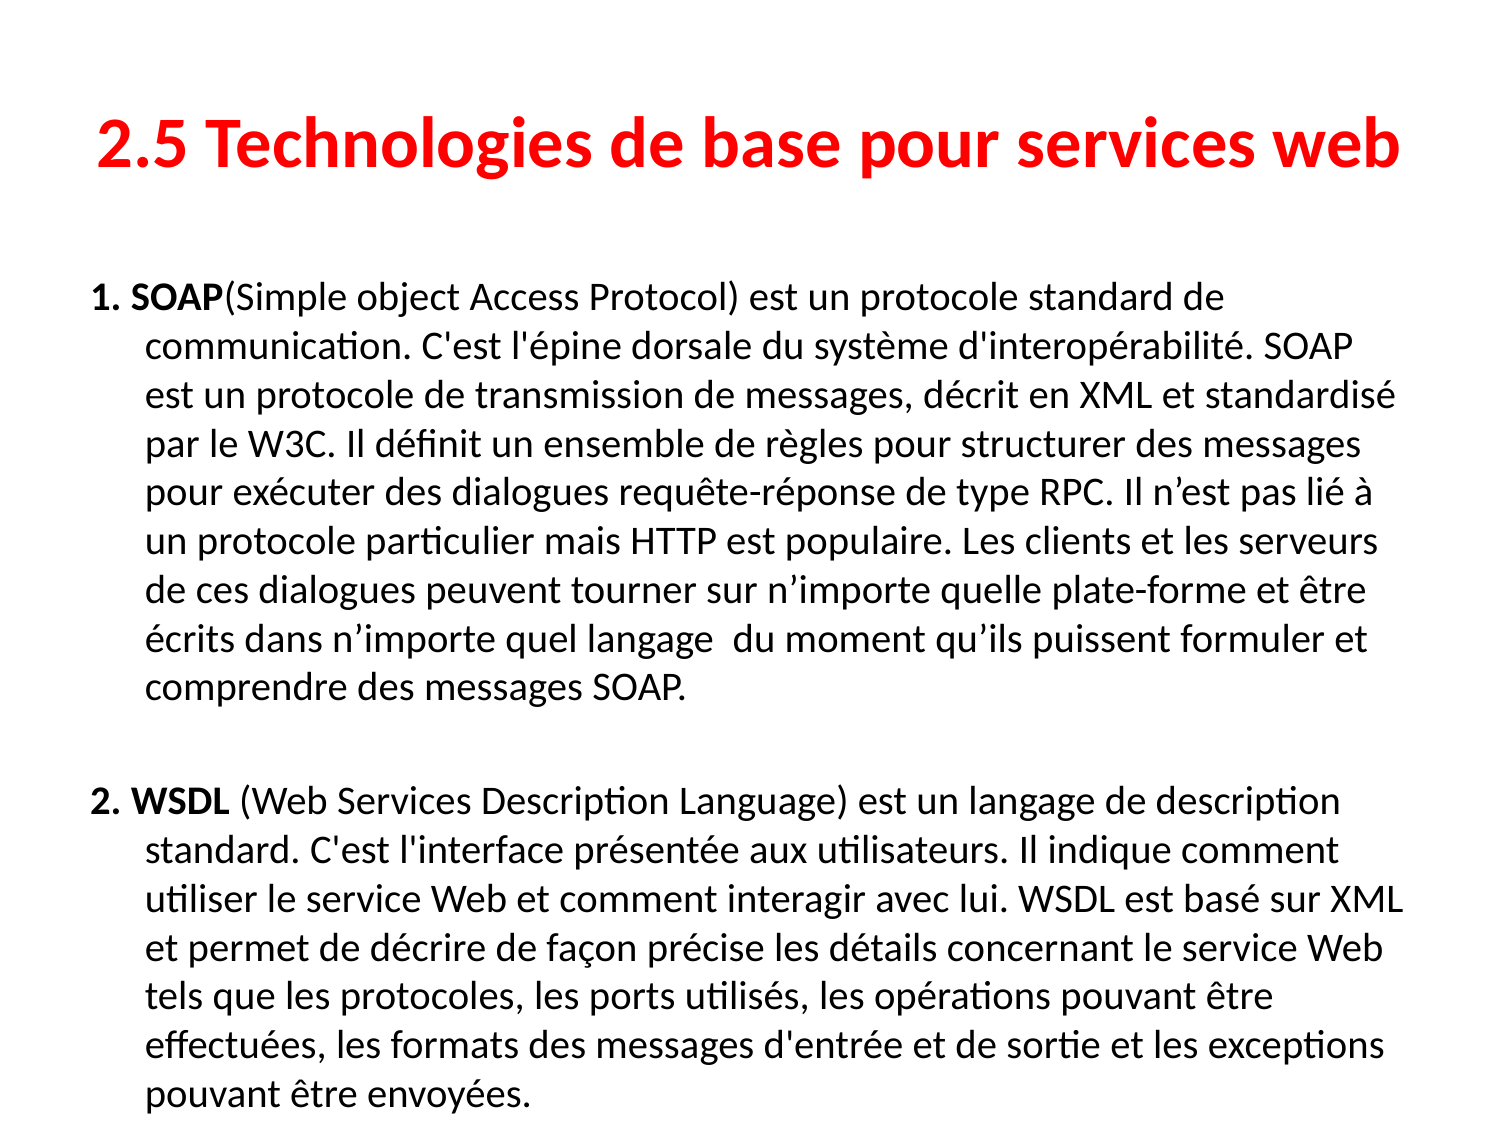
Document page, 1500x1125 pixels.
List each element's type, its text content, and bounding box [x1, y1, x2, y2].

title 2.5 Technologies de base pour services web [75, 45, 1425, 233]
list 1. SOAP(Simple object Access Protocol) est un protocole standard de communication. C'est l'épine dorsale du système d'interopérabilité. SOAP est un protocole de transmission de messages, décrit en XML et standardisé par le W3C. Il définit un ensemble de règles pour structurer des messages pour exécuter des dialogues requête-réponse de type RPC. Il n’est pas lié à un protocole particulier mais HTTP est populaire. Les clients et les serveurs de ces dialogues peuvent tourner sur n’importe quelle plate-forme et être écrits dans n’importe quel langage du moment qu’ils puissent formuler et comprendre des messages SOAP. 2. WSDL (Web Services Description Language) est un langage de description standard. C'est l'interface présentée aux utilisateurs. Il indique comment utiliser le service Web et comment interagir avec lui. WSDL est basé sur XML et permet de décrire de façon précise les détails concernant le service Web tels que les protocoles, les ports utilisés, les opérations pouvant être effectuées, les formats des messages d'entrée et de sortie et les exceptions pouvant être envoyées. [75, 262, 1425, 1125]
